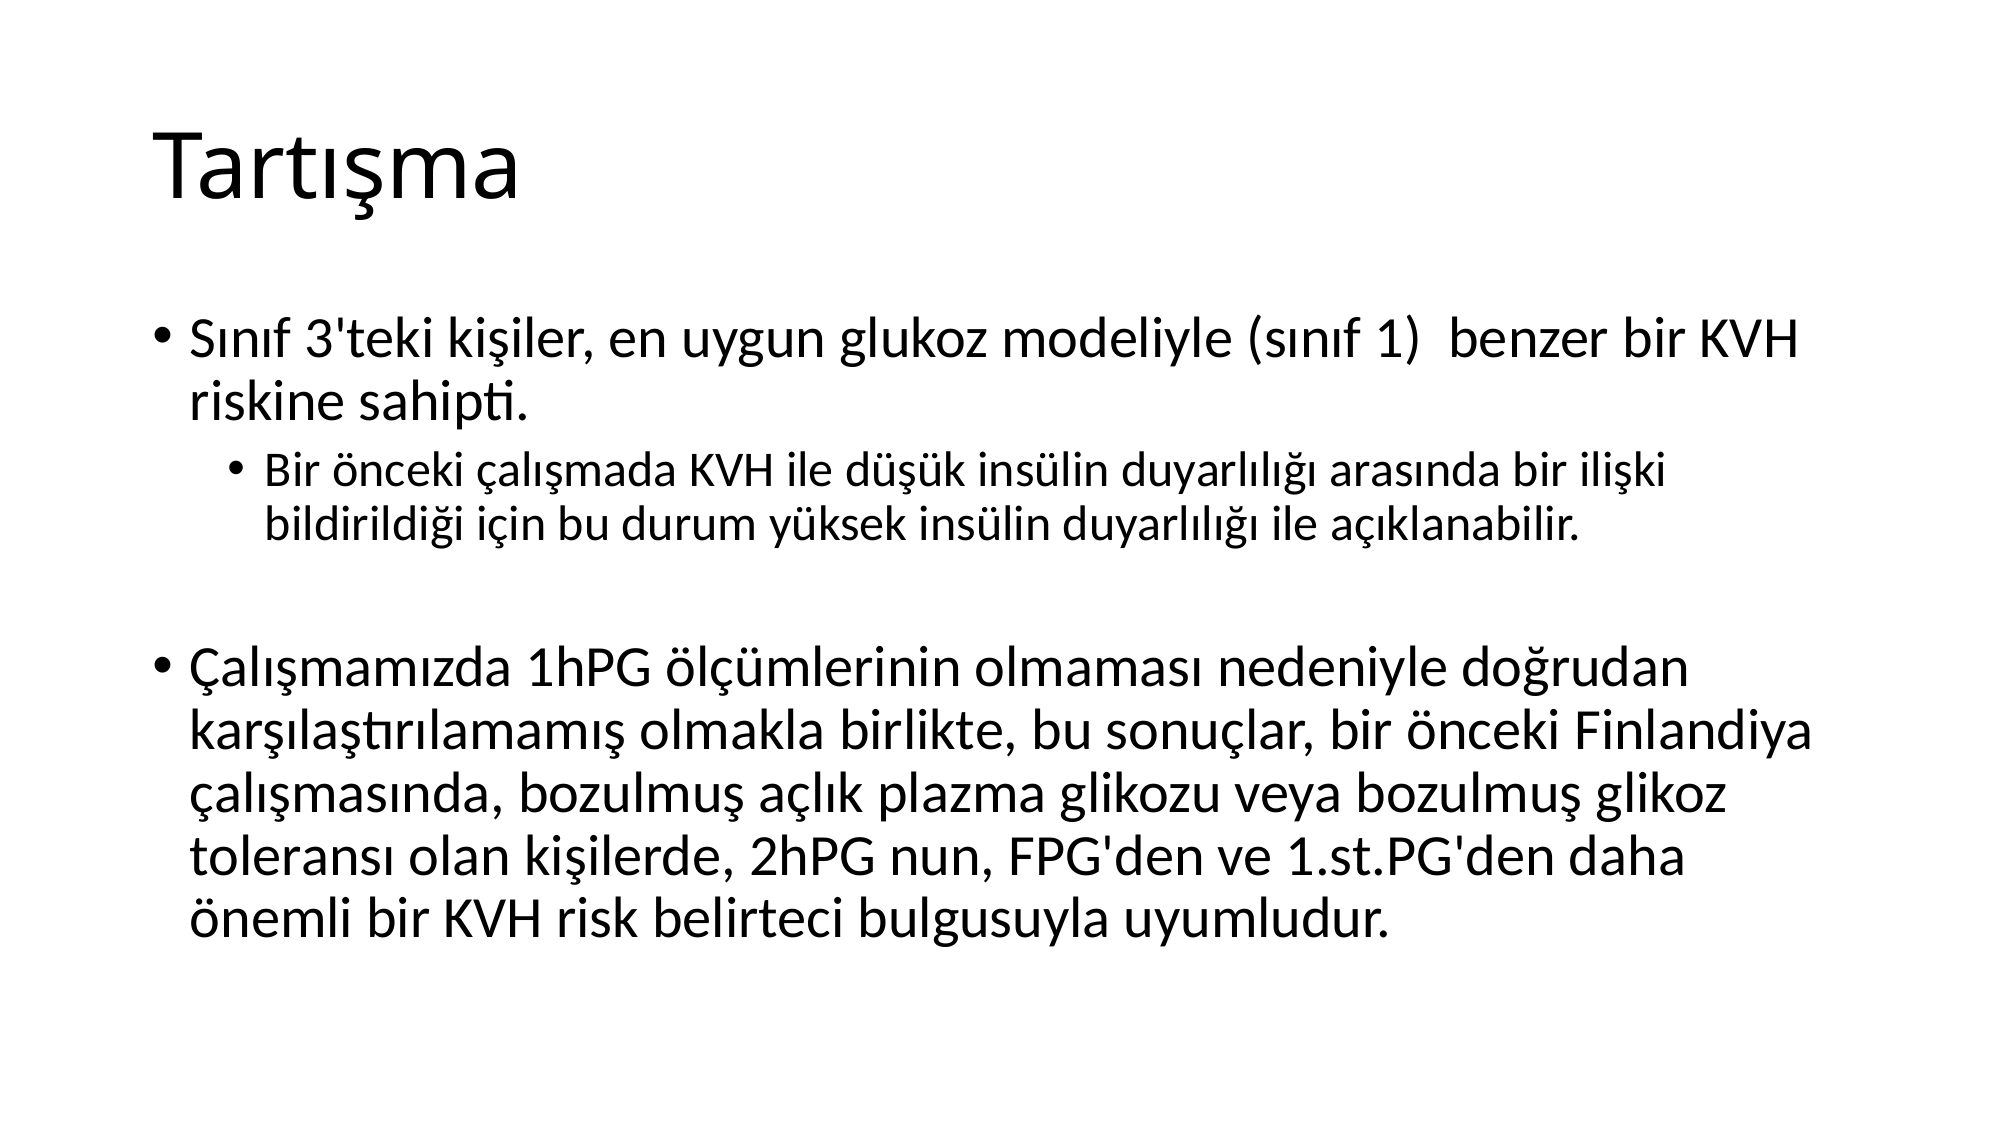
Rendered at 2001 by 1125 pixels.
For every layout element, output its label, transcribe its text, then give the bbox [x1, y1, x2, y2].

title Tartışma [137, 59, 1863, 278]
list Sınıf 3'teki kişiler, en uygun glukoz modeliyle (sınıf 1) benzer bir KVH riskine sahipti. Bir önceki çalışmada KVH ile düşük insülin duyarlılığı arasında bir ilişki bildirildiği için bu durum yüksek insülin duyarlılığı ile açıklanabilir. Çalışmamızda 1hPG ölçümlerinin olmaması nedeniyle doğrudan karşılaştırılamamış olmakla birlikte, bu sonuçlar, bir önceki Finlandiya çalışmasında, bozulmuş açlık plazma glikozu veya bozulmuş glikoz toleransı olan kişilerde, 2hPG nun, FPG'den ve 1.st.PG'den daha önemli bir KVH risk belirteci bulgusuyla uyumludur. [137, 299, 1863, 1014]
